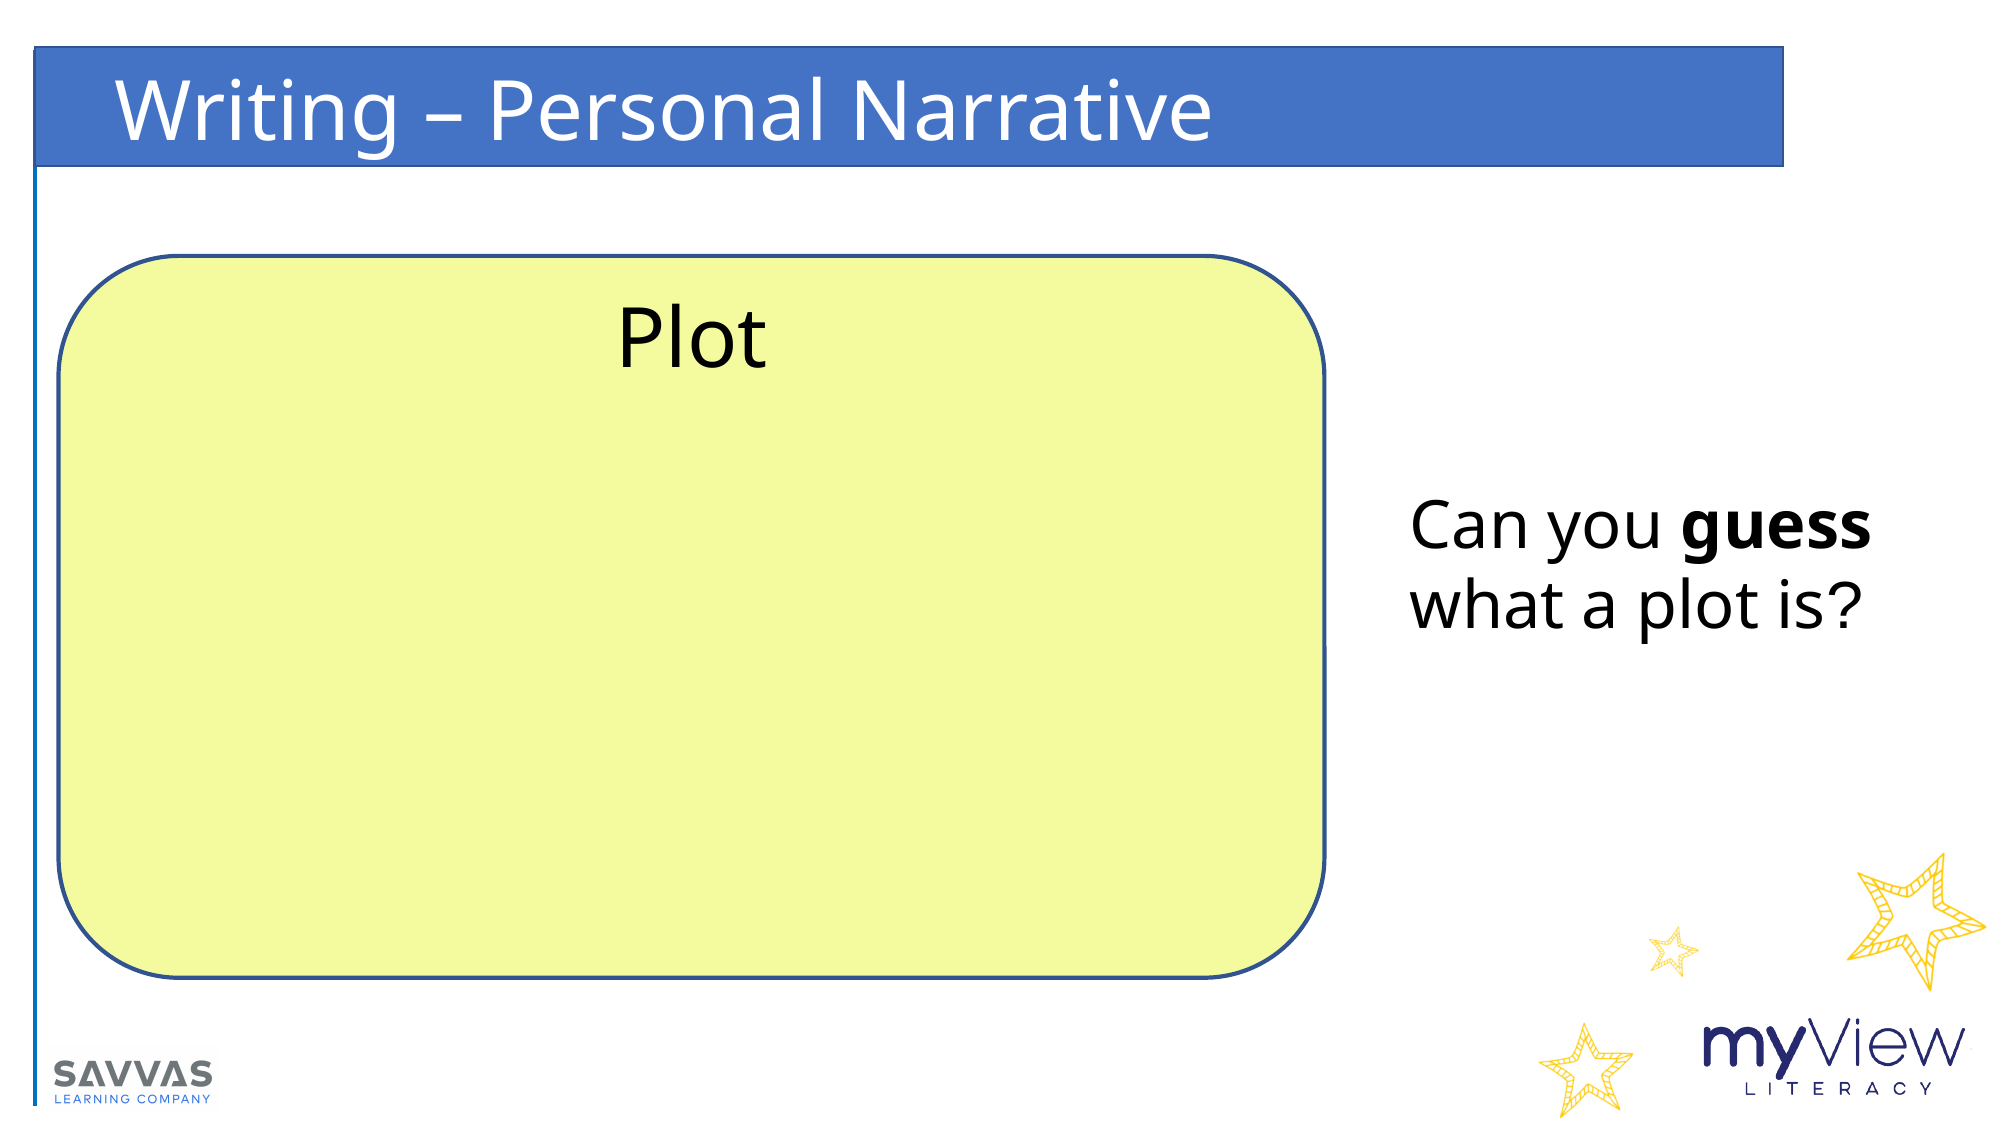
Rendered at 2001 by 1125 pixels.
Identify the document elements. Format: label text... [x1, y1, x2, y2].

text_box Plot [594, 276, 789, 392]
text_box [58, 255, 1325, 978]
text_box Writing – Personal Narrative [34, 46, 1784, 167]
picture [1509, 814, 2000, 1125]
picture [48, 1043, 220, 1113]
text_box Can you guess what a plot is? [1394, 474, 1972, 649]
